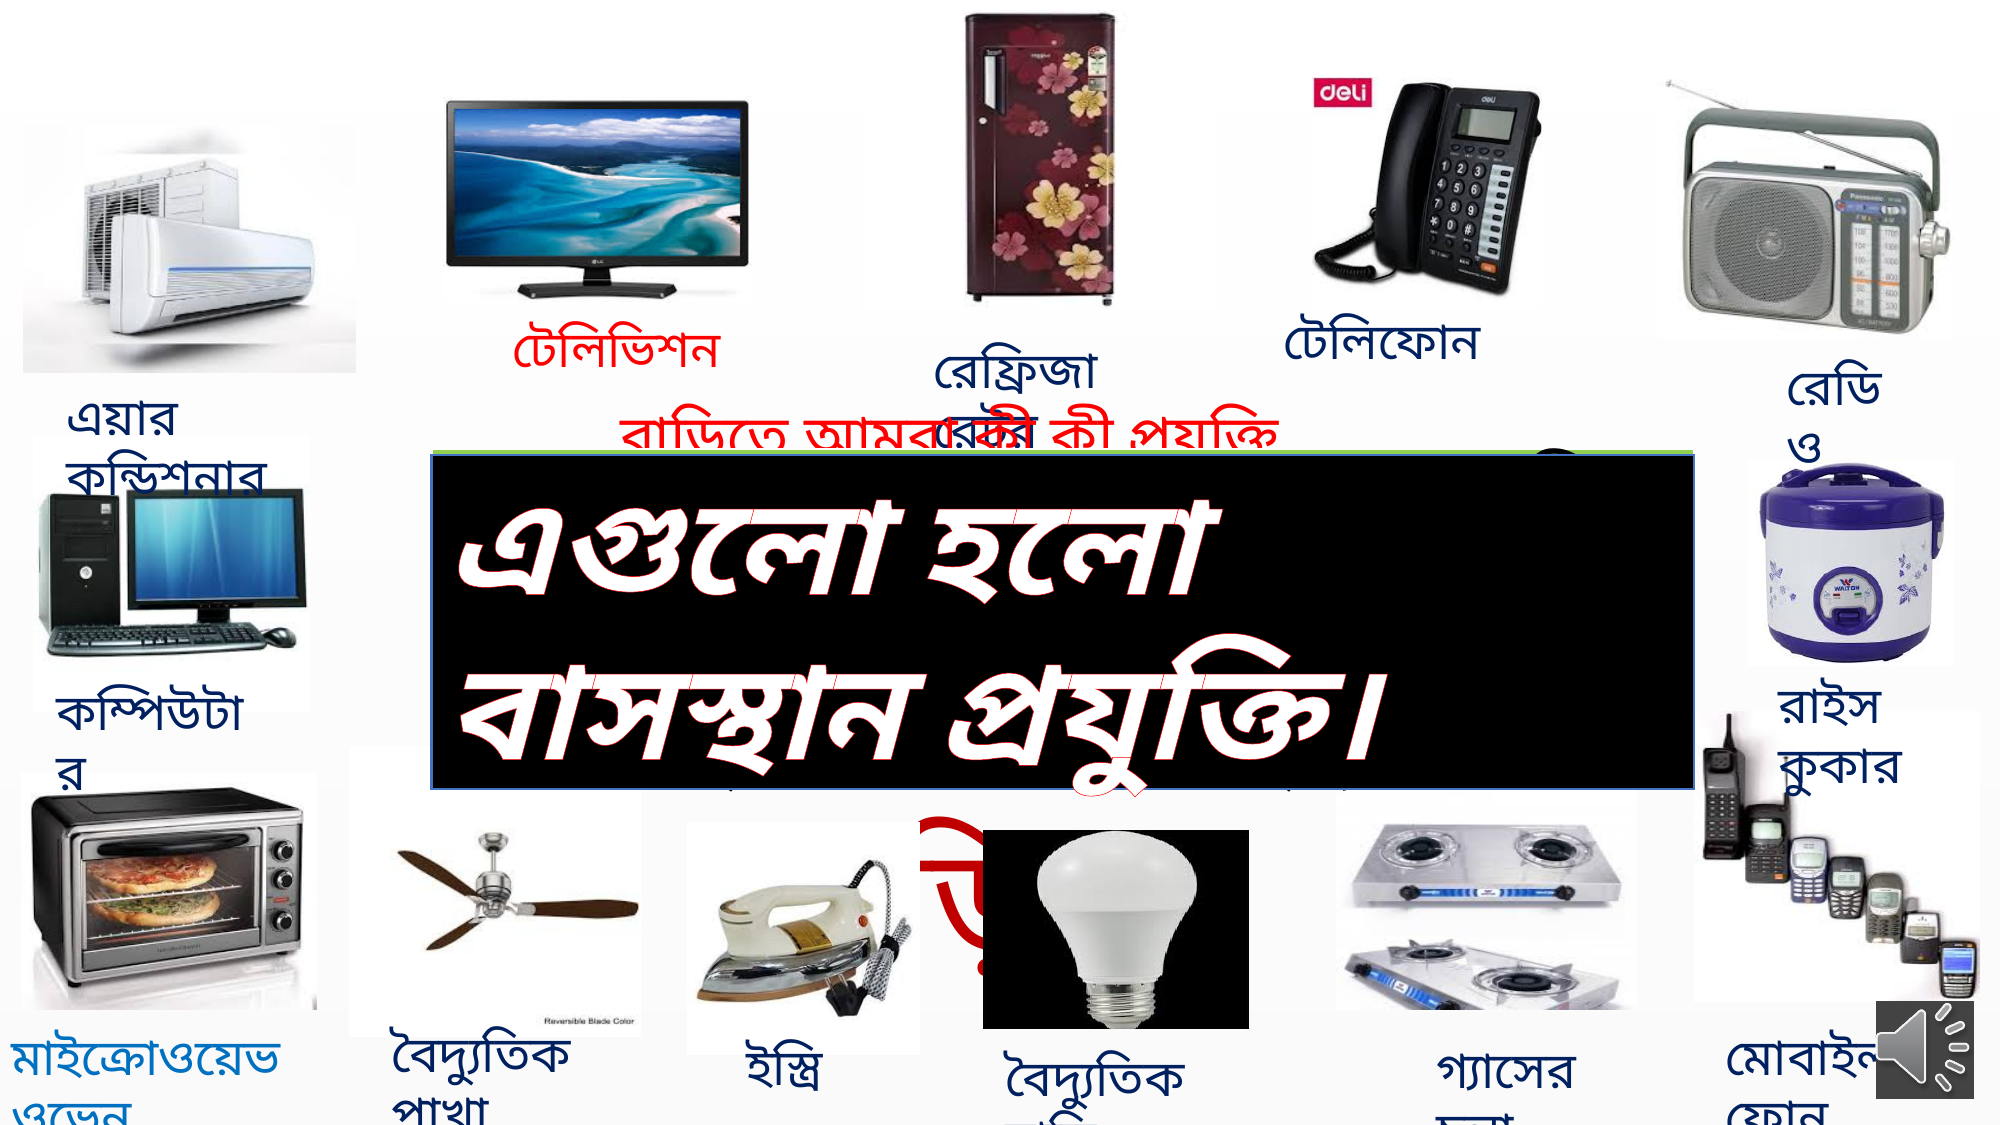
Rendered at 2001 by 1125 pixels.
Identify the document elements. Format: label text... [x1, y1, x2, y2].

picture [33, 434, 310, 712]
text_box আমরা বাড়িতে নানা রকমের প্রযুক্তির ব্যবহার দেখতে পাই। এগুলোর মধ্যে রয়েছে বৈদ্যুতিক বাতি, ইস্ত্রি, বৈদ্যুতিক পাখা, টেলিভিশন, রেডিও, মোবাইল ফোন, কম্পিউটার ইত্যাদি। [430, 448, 1695, 454]
text_box রেডিও [1771, 347, 1931, 459]
text_box বৈদ্যুতিক পাখা [377, 1014, 666, 1125]
text_box কম্পিউটার [41, 712, 278, 773]
text_box এগুলো হলো বাসস্থান প্রযুক্তি। [430, 454, 1695, 790]
picture [864, 10, 1217, 309]
text_box রেফ্রিজারেটর [918, 330, 1149, 392]
picture [1748, 459, 1954, 666]
text_box ইস্ত্রি [718, 1055, 850, 1103]
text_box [758, 460, 1249, 814]
text_box বাড়িতে আমরা কী কী প্রযুক্তি ব্যবহার করি? [605, 392, 1422, 448]
picture [23, 125, 356, 373]
picture [687, 822, 920, 1055]
picture [1336, 789, 1637, 1010]
text_box টেলিফোন [1268, 302, 1505, 378]
text_box টেলিভিশন [497, 310, 762, 385]
picture [1693, 711, 1980, 1100]
text_box এয়ার কন্ডিশনার [51, 378, 328, 514]
picture [1657, 69, 1954, 338]
picture [349, 746, 641, 1037]
picture [1311, 77, 1543, 309]
picture [21, 773, 317, 1010]
text_box বৈদ্যুতিক বাতি [990, 1038, 1291, 1125]
text_box মাইক্রোওয়েভ ওভেন [0, 1018, 350, 1125]
text_box মোবাইল ফোন [1710, 1018, 1992, 1125]
picture [983, 830, 1249, 1029]
picture [443, 96, 752, 303]
text_box রাইস কুকার [1763, 666, 2000, 801]
text_box গ্যাসের চুলা [1421, 1031, 1658, 1125]
